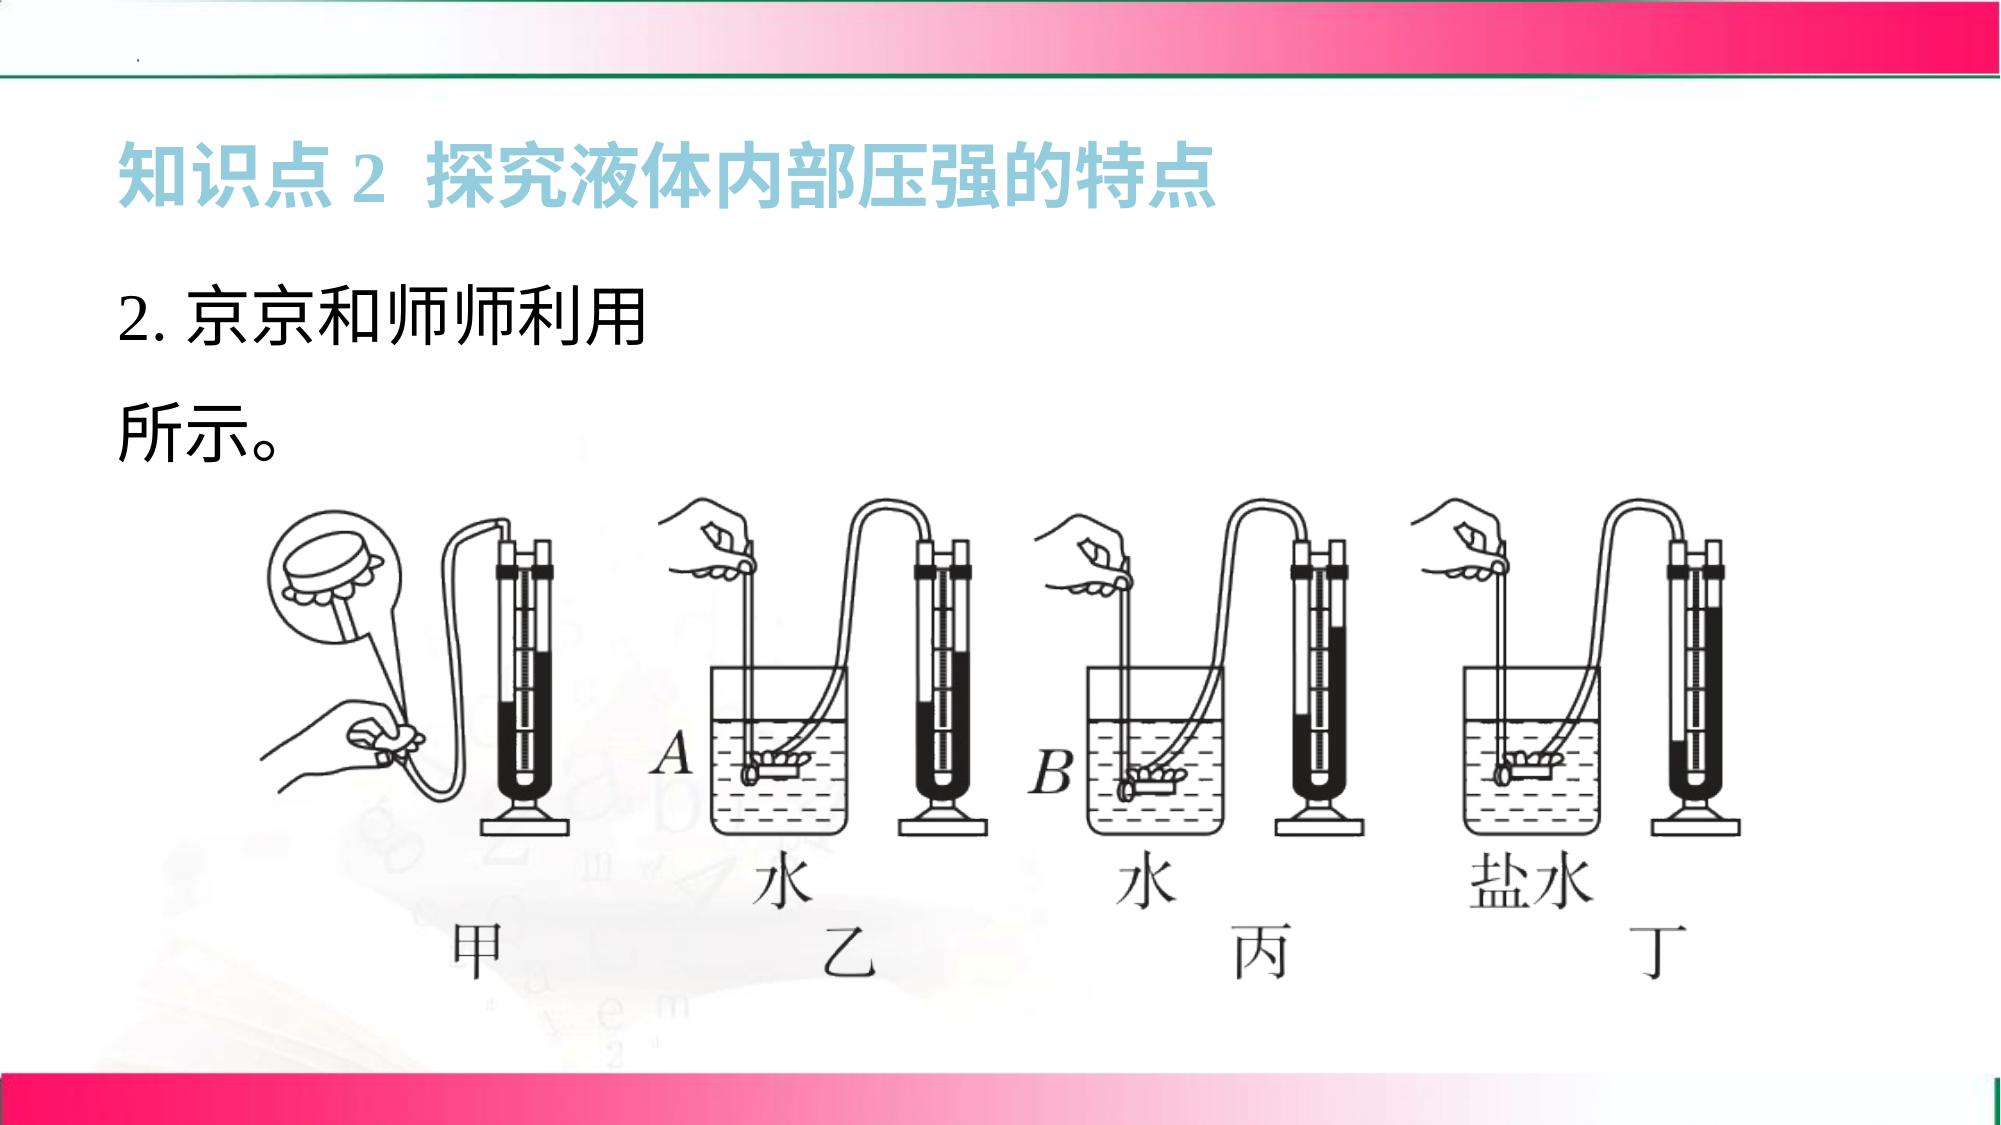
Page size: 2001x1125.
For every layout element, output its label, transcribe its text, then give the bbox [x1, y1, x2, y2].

picture [0, 0, 2001, 1125]
text_box 知识点2 探究液体内部压强的特点 [117, 87, 1882, 218]
